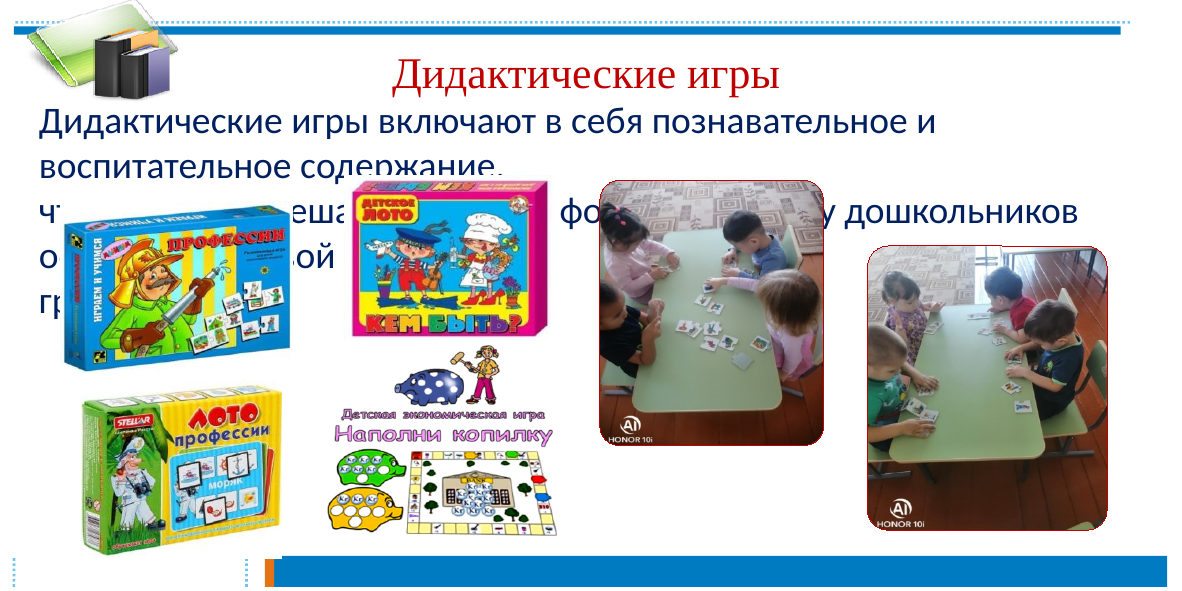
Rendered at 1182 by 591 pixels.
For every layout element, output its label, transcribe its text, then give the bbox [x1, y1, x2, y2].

picture [344, 175, 555, 341]
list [867, 245, 1108, 531]
picture [23, 0, 182, 106]
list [599, 180, 824, 446]
picture [325, 342, 561, 538]
text_box Дидактические игры [380, 39, 793, 90]
picture [60, 200, 294, 375]
text_box Дидактические игры включают в себя познавательное и воспитательное содержание, что позволяет решать задачи по формированию у дошкольников основ финансовой грамотности. [27, 90, 1152, 327]
picture [80, 379, 282, 559]
